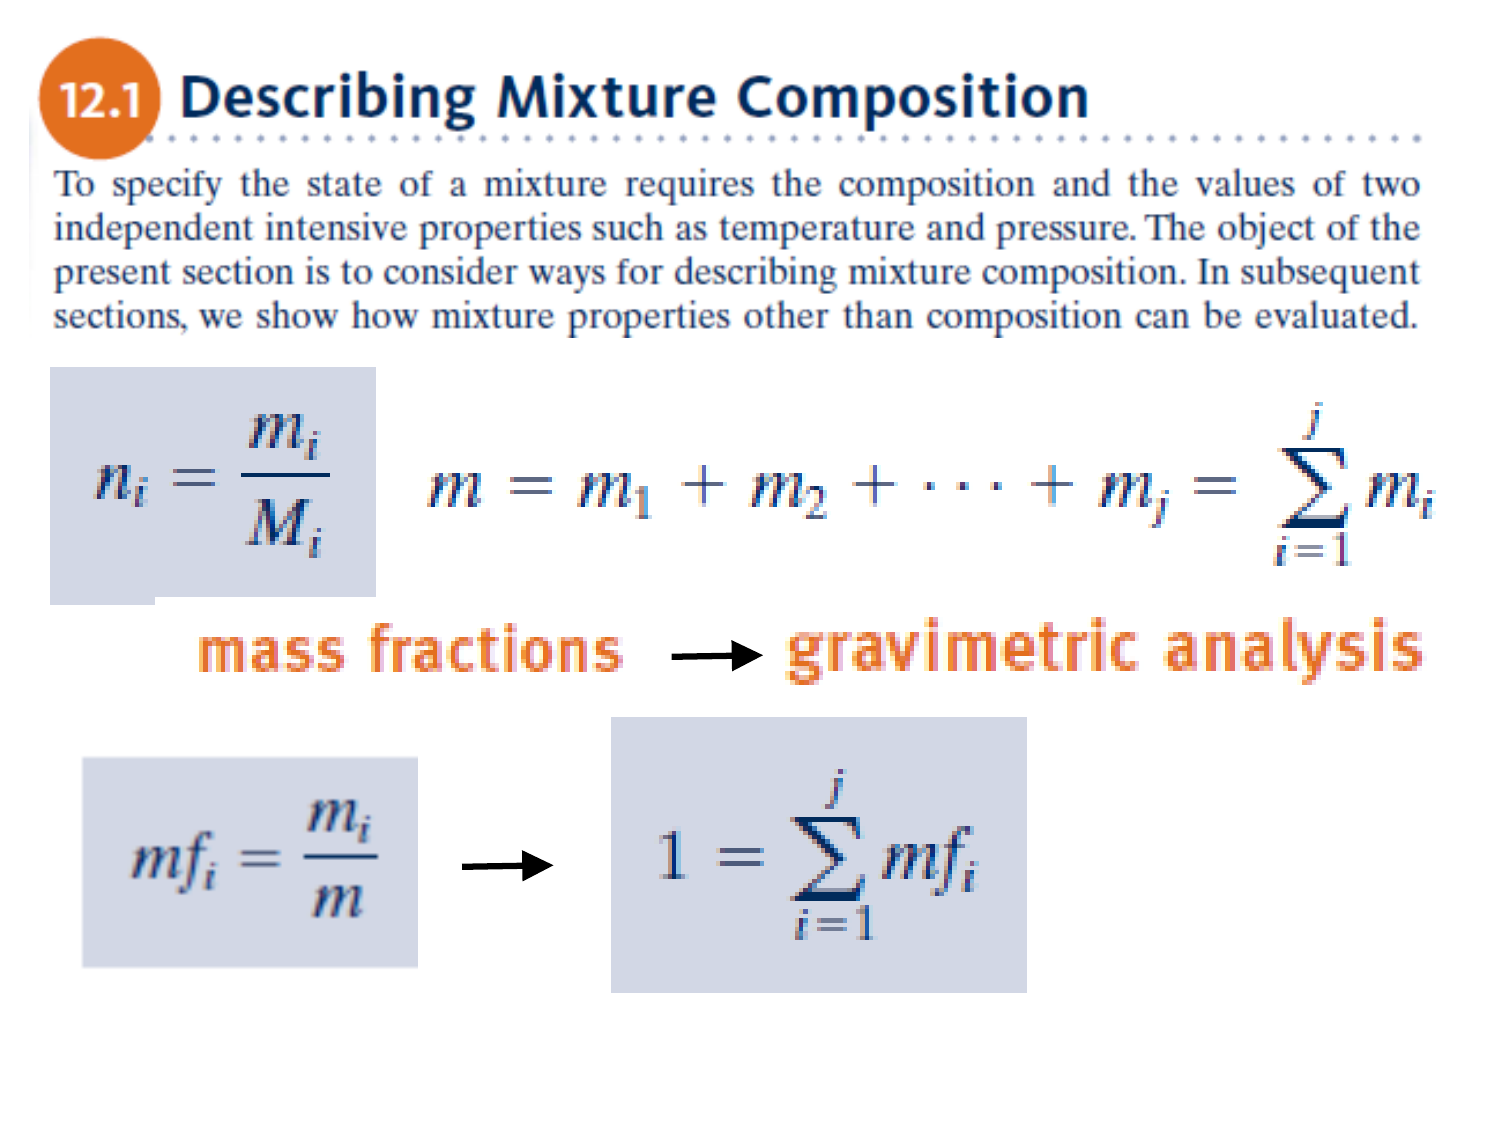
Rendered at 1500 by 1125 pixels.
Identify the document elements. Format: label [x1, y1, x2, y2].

picture [0, 30, 1453, 1002]
picture [76, 747, 418, 973]
